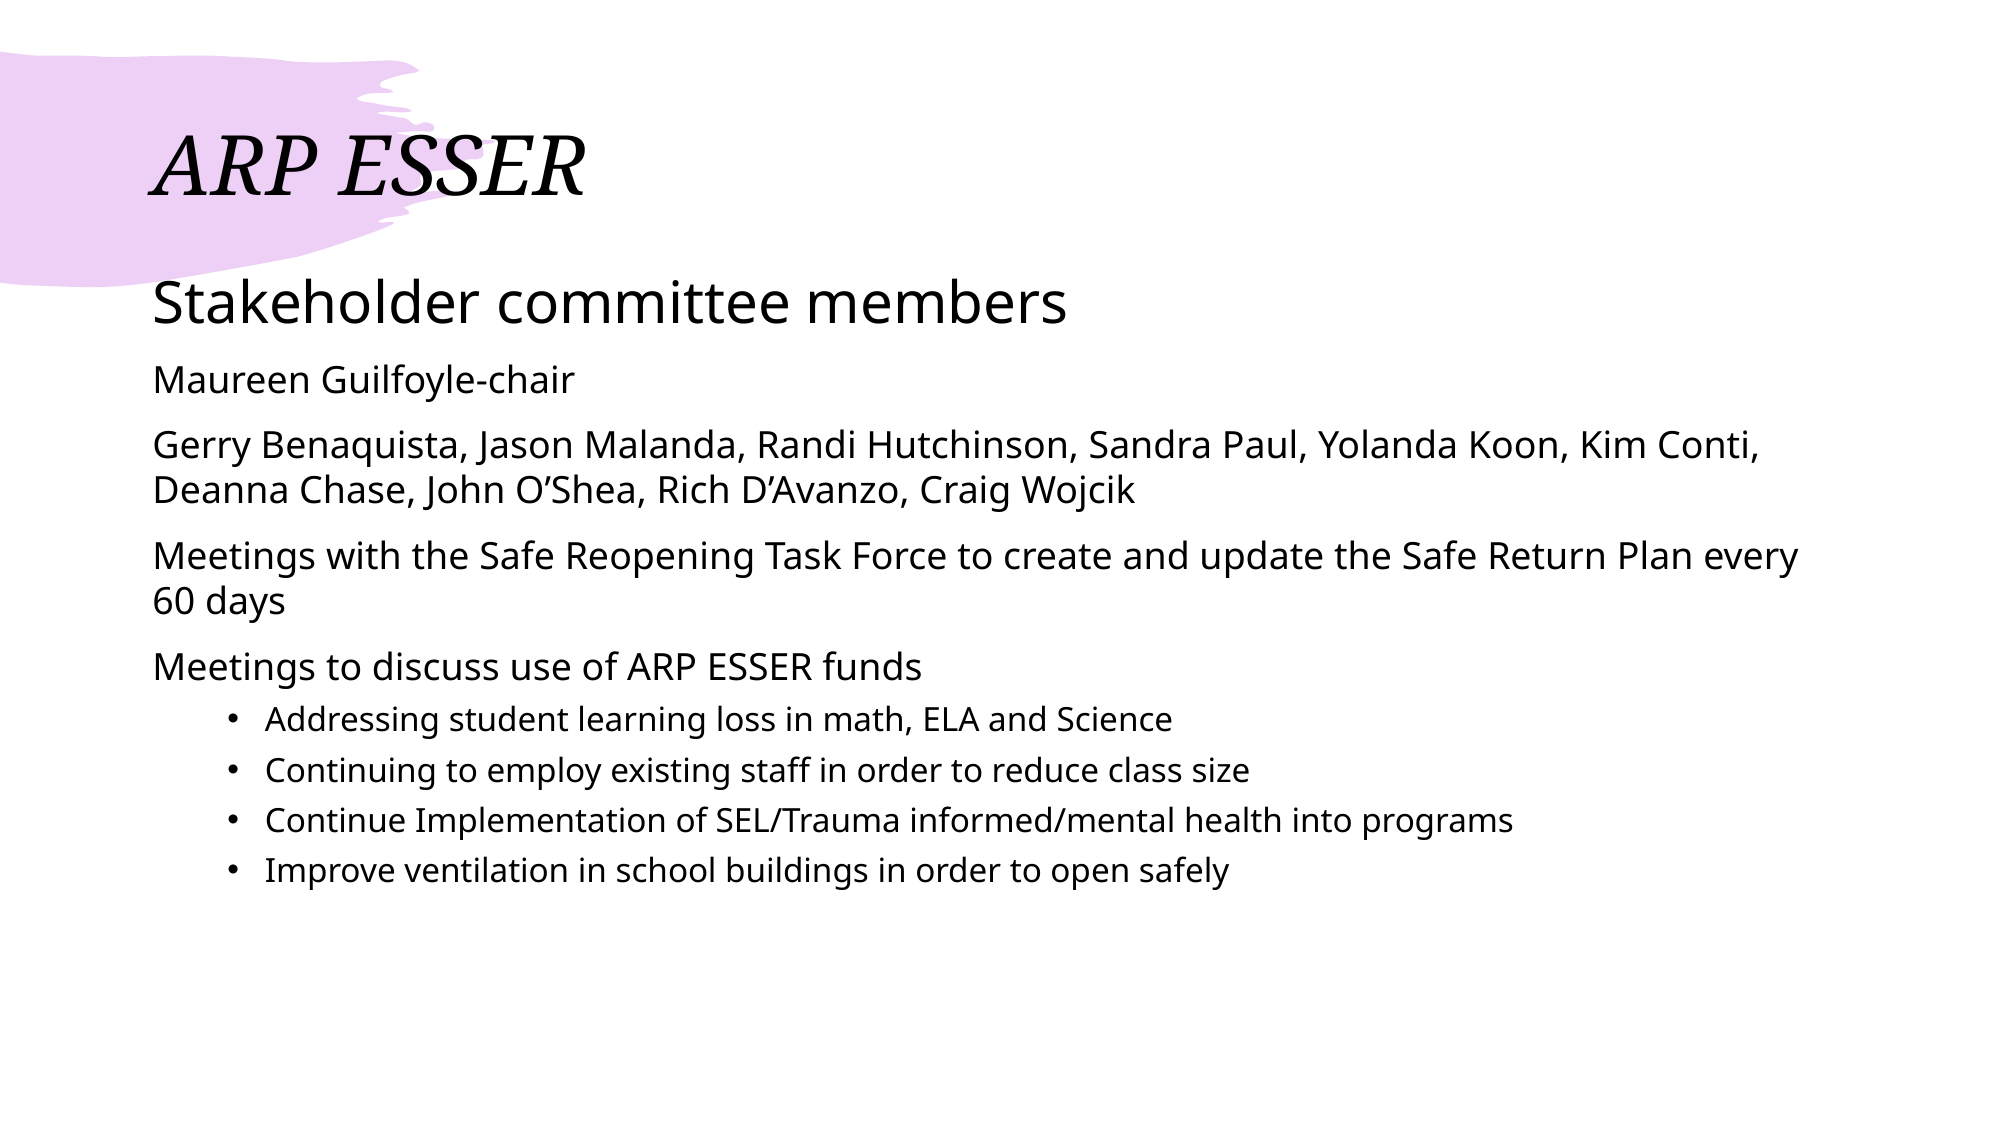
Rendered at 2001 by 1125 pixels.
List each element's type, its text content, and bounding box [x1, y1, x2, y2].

list Stakeholder committee members Maureen Guilfoyle-chair Gerry Benaquista, Jason Malanda, Randi Hutchinson, Sandra Paul, Yolanda Koon, Kim Conti, Deanna Chase, John O’Shea, Rich D’Avanzo, Craig Wojcik Meetings with the Safe Reopening Task Force to create and update the Safe Return Plan every 60 days Meetings to discuss use of ARP ESSER funds Addressing student learning loss in math, ELA and Science Continuing to employ existing staff in order to reduce class size Continue Implementation of SEL/Trauma informed/mental health into programs Improve ventilation in school buildings in order to open safely [137, 257, 1863, 1066]
title ARP ESSER [137, 59, 1863, 257]
